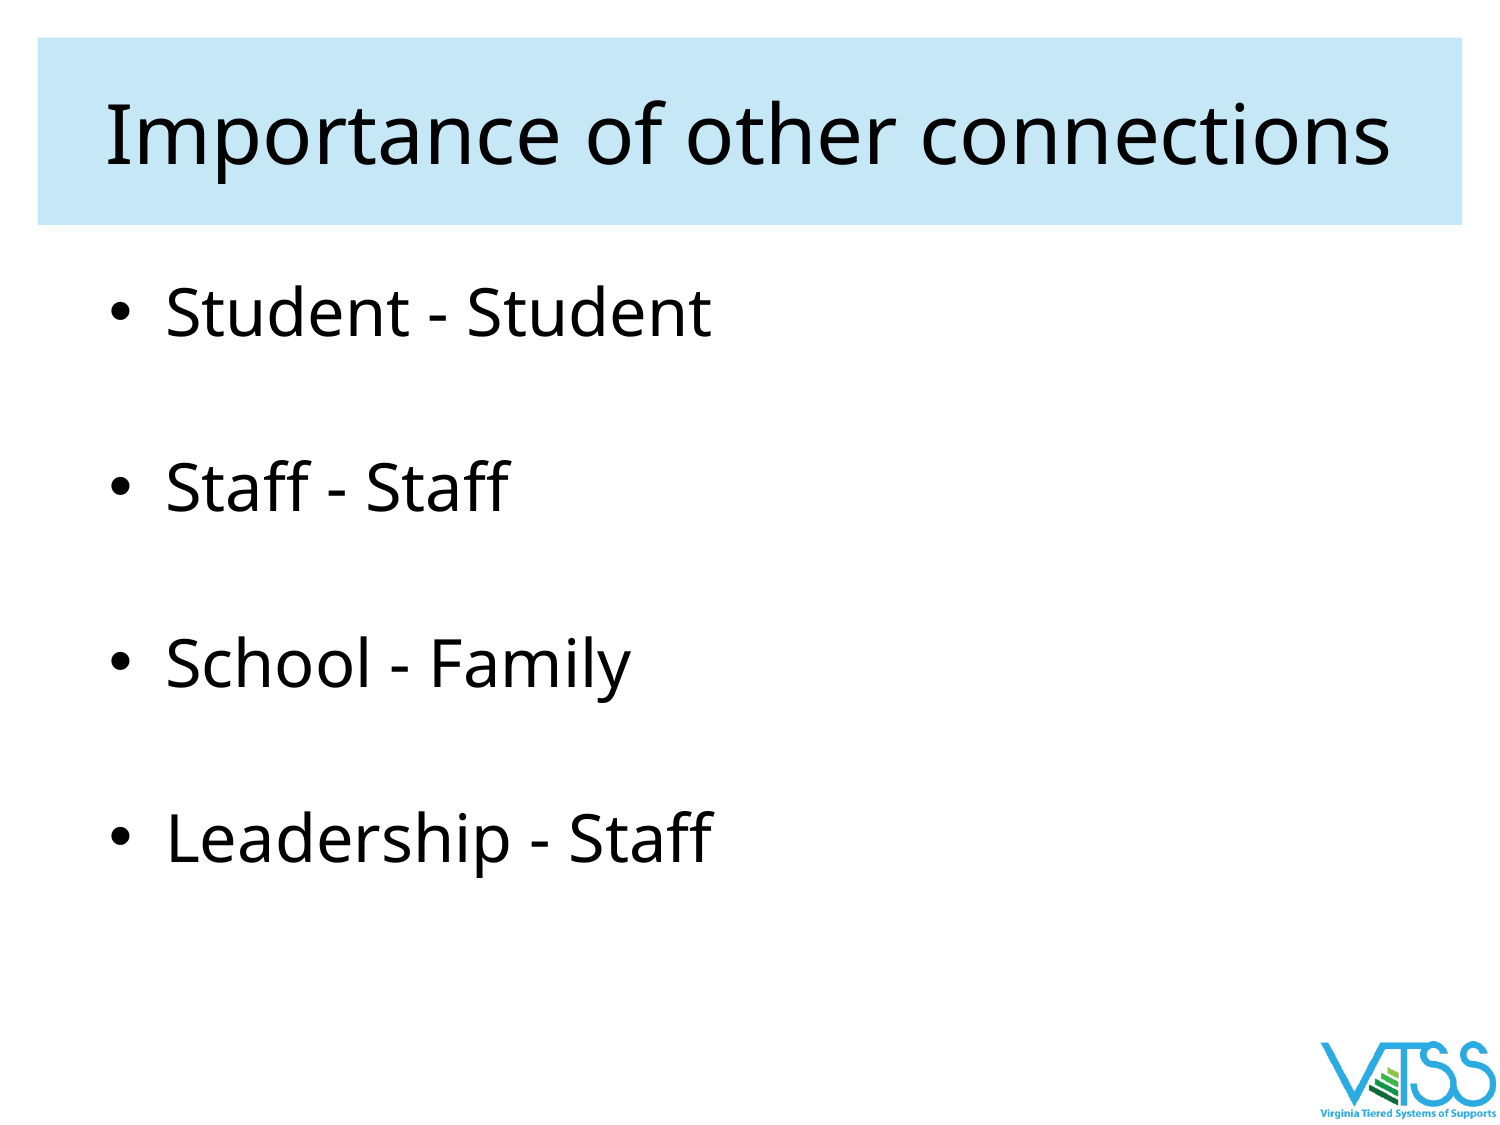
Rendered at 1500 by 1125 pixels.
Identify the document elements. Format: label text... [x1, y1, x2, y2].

title Importance of other connections [37, 37, 1463, 225]
list Student - Student Staff - Staff School - Family Leadership - Staff [75, 262, 1425, 1013]
picture [1320, 1041, 1496, 1119]
